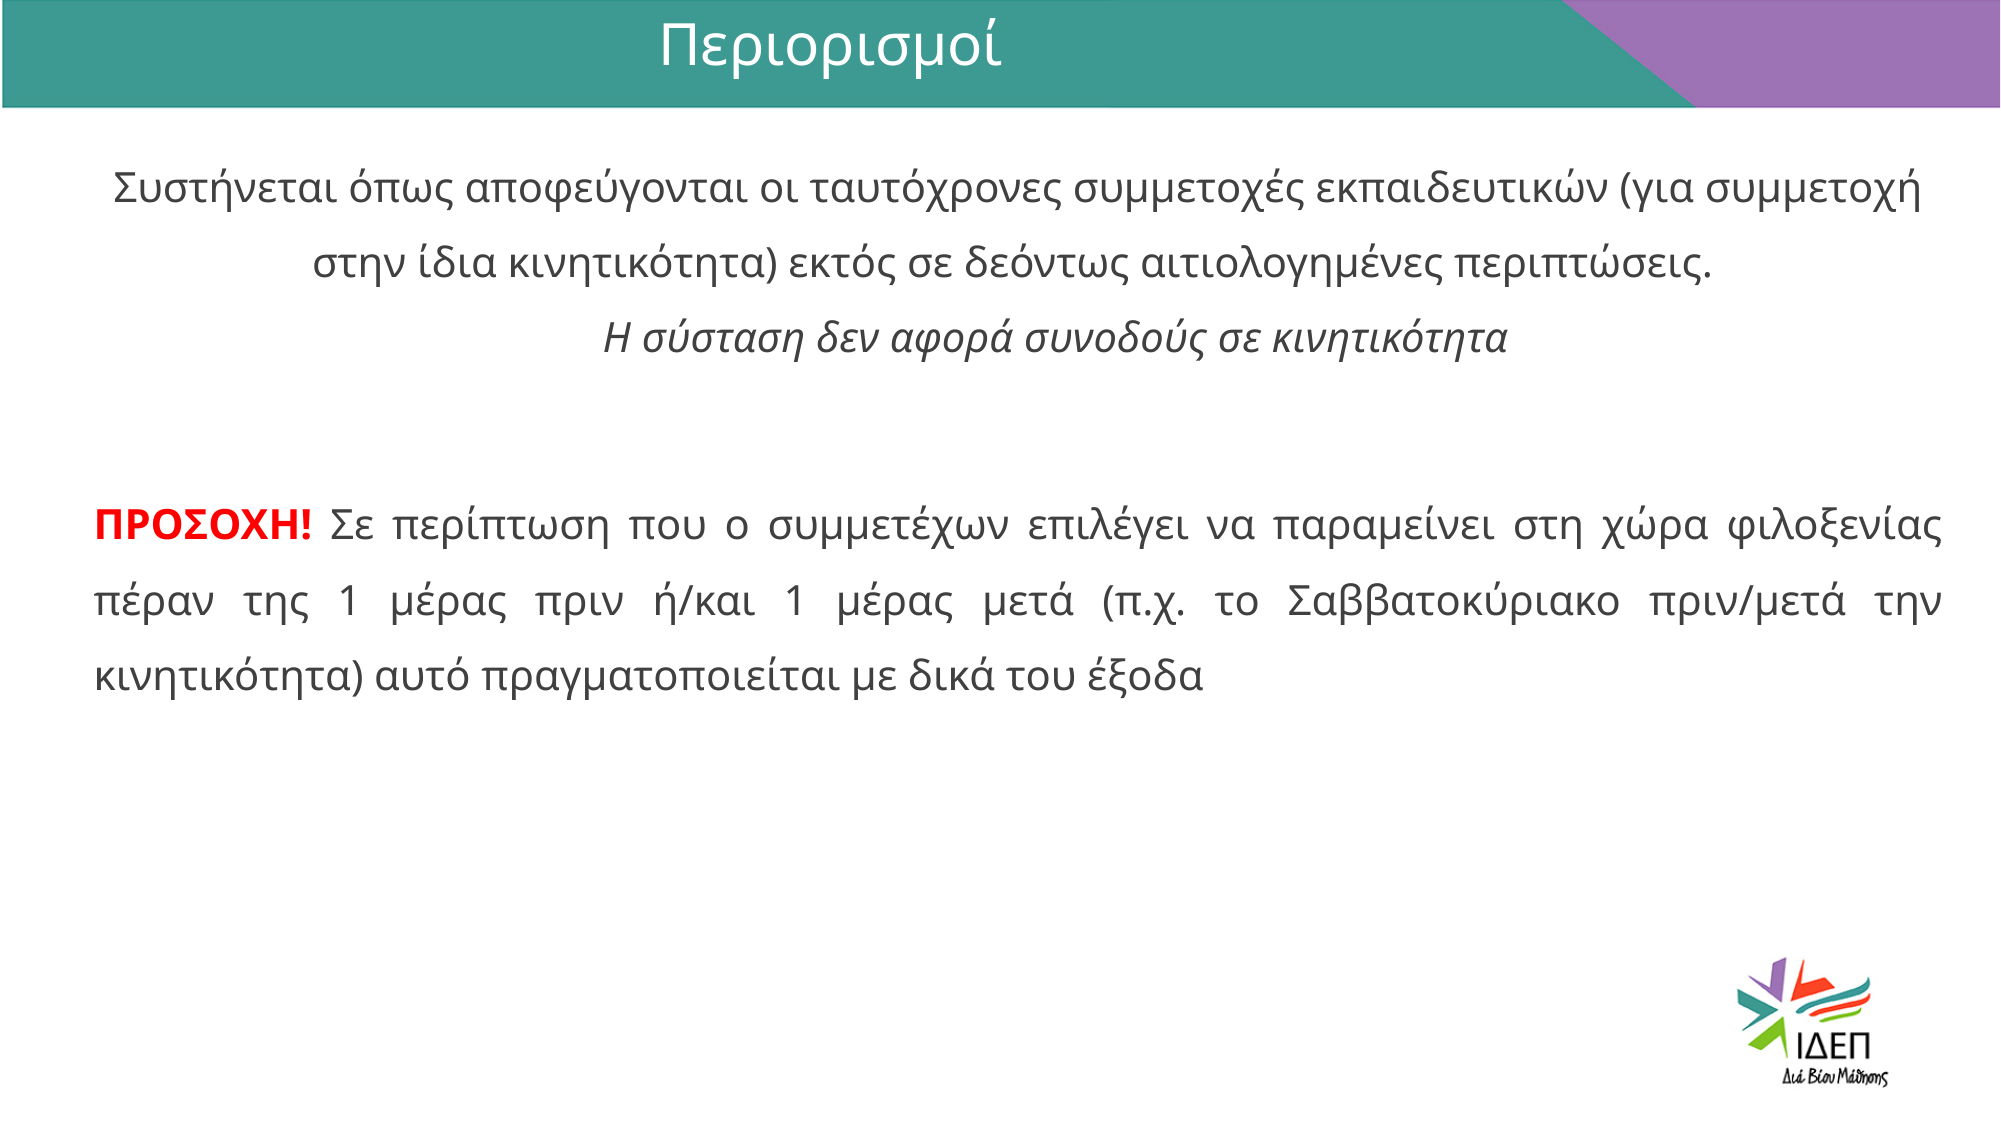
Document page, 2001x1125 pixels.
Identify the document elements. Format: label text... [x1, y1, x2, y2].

text_box Συστήνεται όπως αποφεύγονται οι ταυτόχρονες συμμετοχές εκπαιδευτικών (για συμμετοχή στην ίδια κινητικότητα) εκτός σε δεόντως αιτιολογημένες περιπτώσεις. Η σύσταση δεν αφορά συνοδούς σε κινητικότητα ΠΡΟΣΟΧΗ! Σε περίπτωση που ο συμμετέχων επιλέγει να παραμείνει στη χώρα φιλοξενίας πέραν της 1 μέρας πριν ή/και 1 μέρας μετά (π.χ. το Σαββατοκύριακο πριν/μετά την κινητικότητα) αυτό πραγματοποιείται με δικά του έξοδα [78, 128, 1958, 706]
text_box Περιορισμοί [0, 0, 1662, 85]
picture [0, 0, 2001, 1125]
